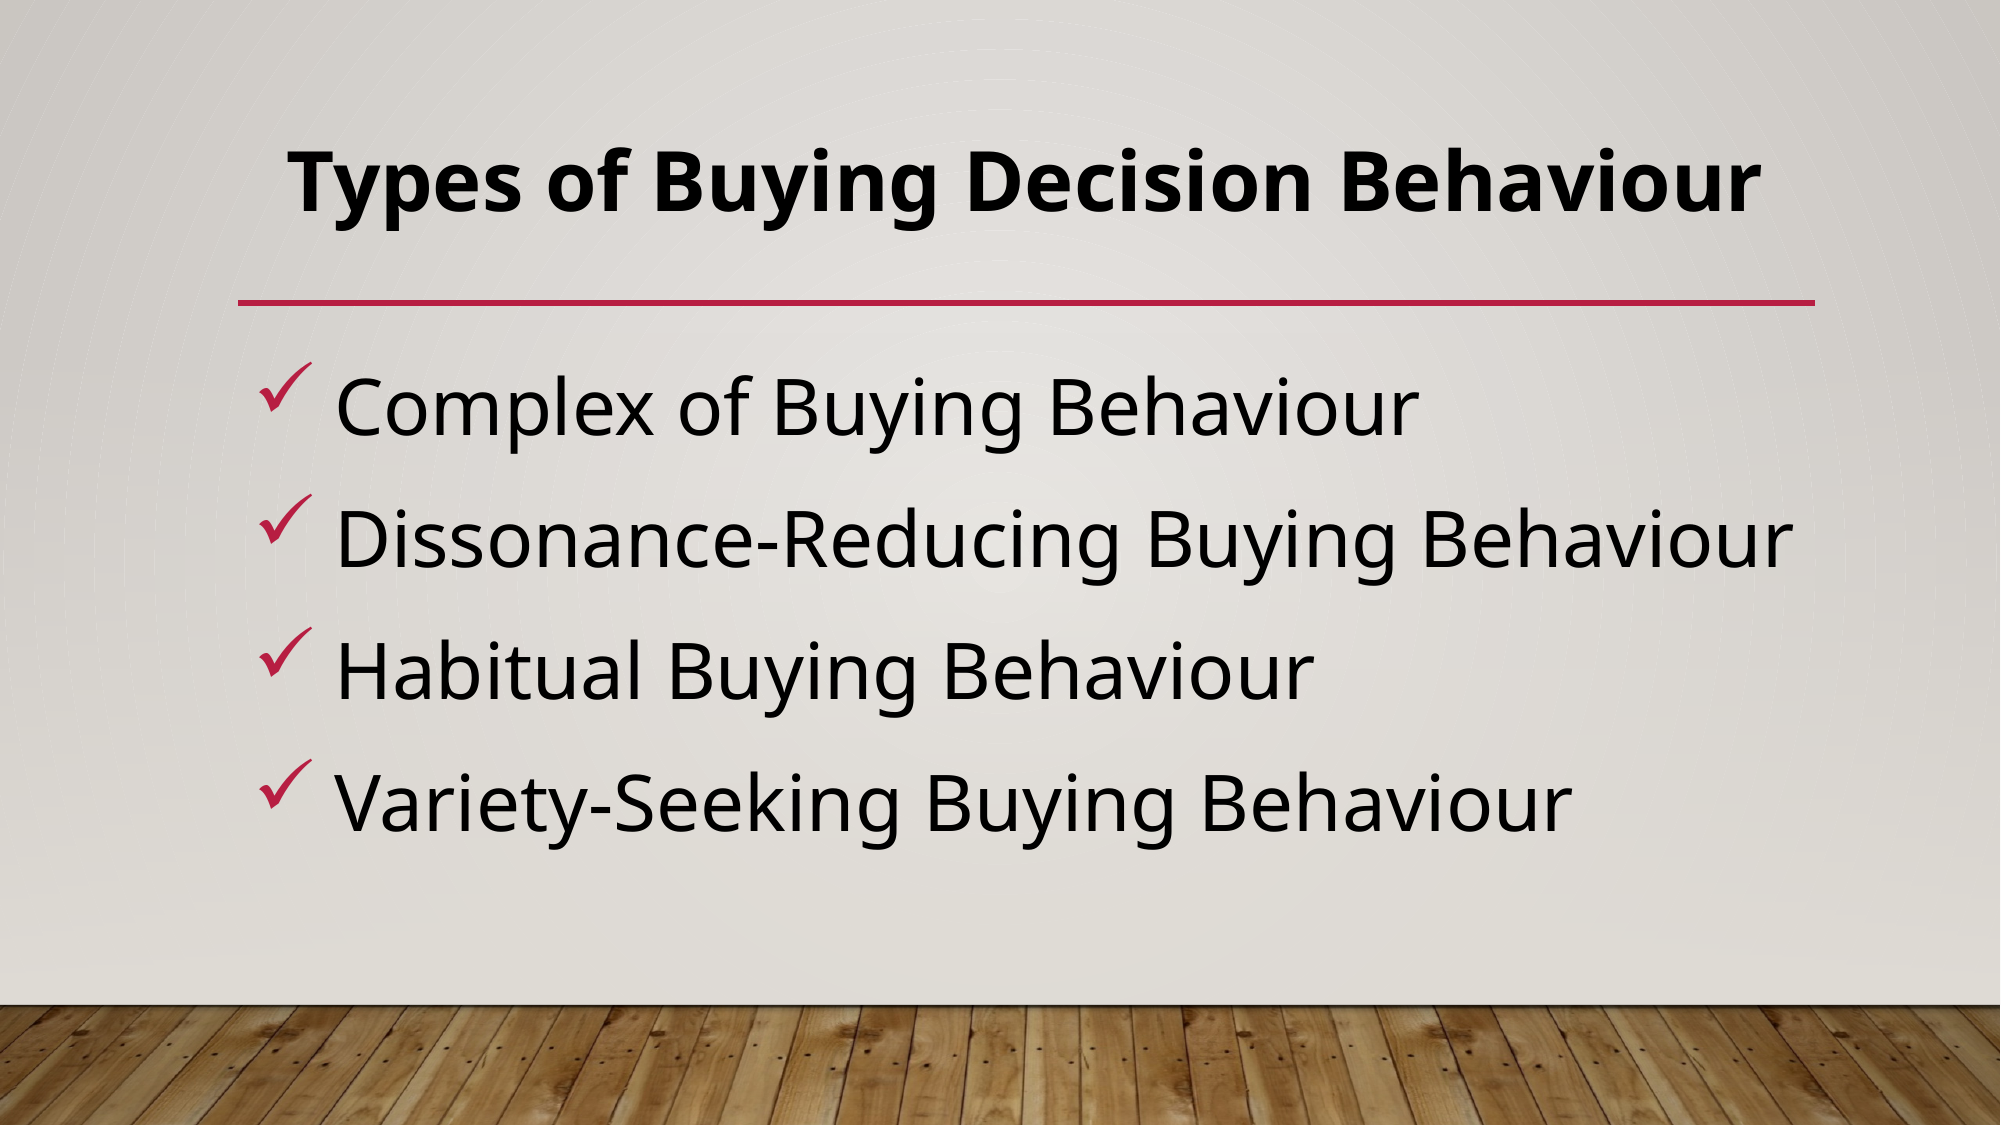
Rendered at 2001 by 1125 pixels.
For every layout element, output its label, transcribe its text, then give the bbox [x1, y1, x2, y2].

picture [0, 1005, 2000, 1125]
list Complex of Buying Behaviour Dissonance-Reducing Buying Behaviour Habitual Buying Behaviour Variety-Seeking Buying Behaviour [238, 330, 1814, 897]
title Types of Buying Decision Behaviour [238, 131, 1814, 305]
